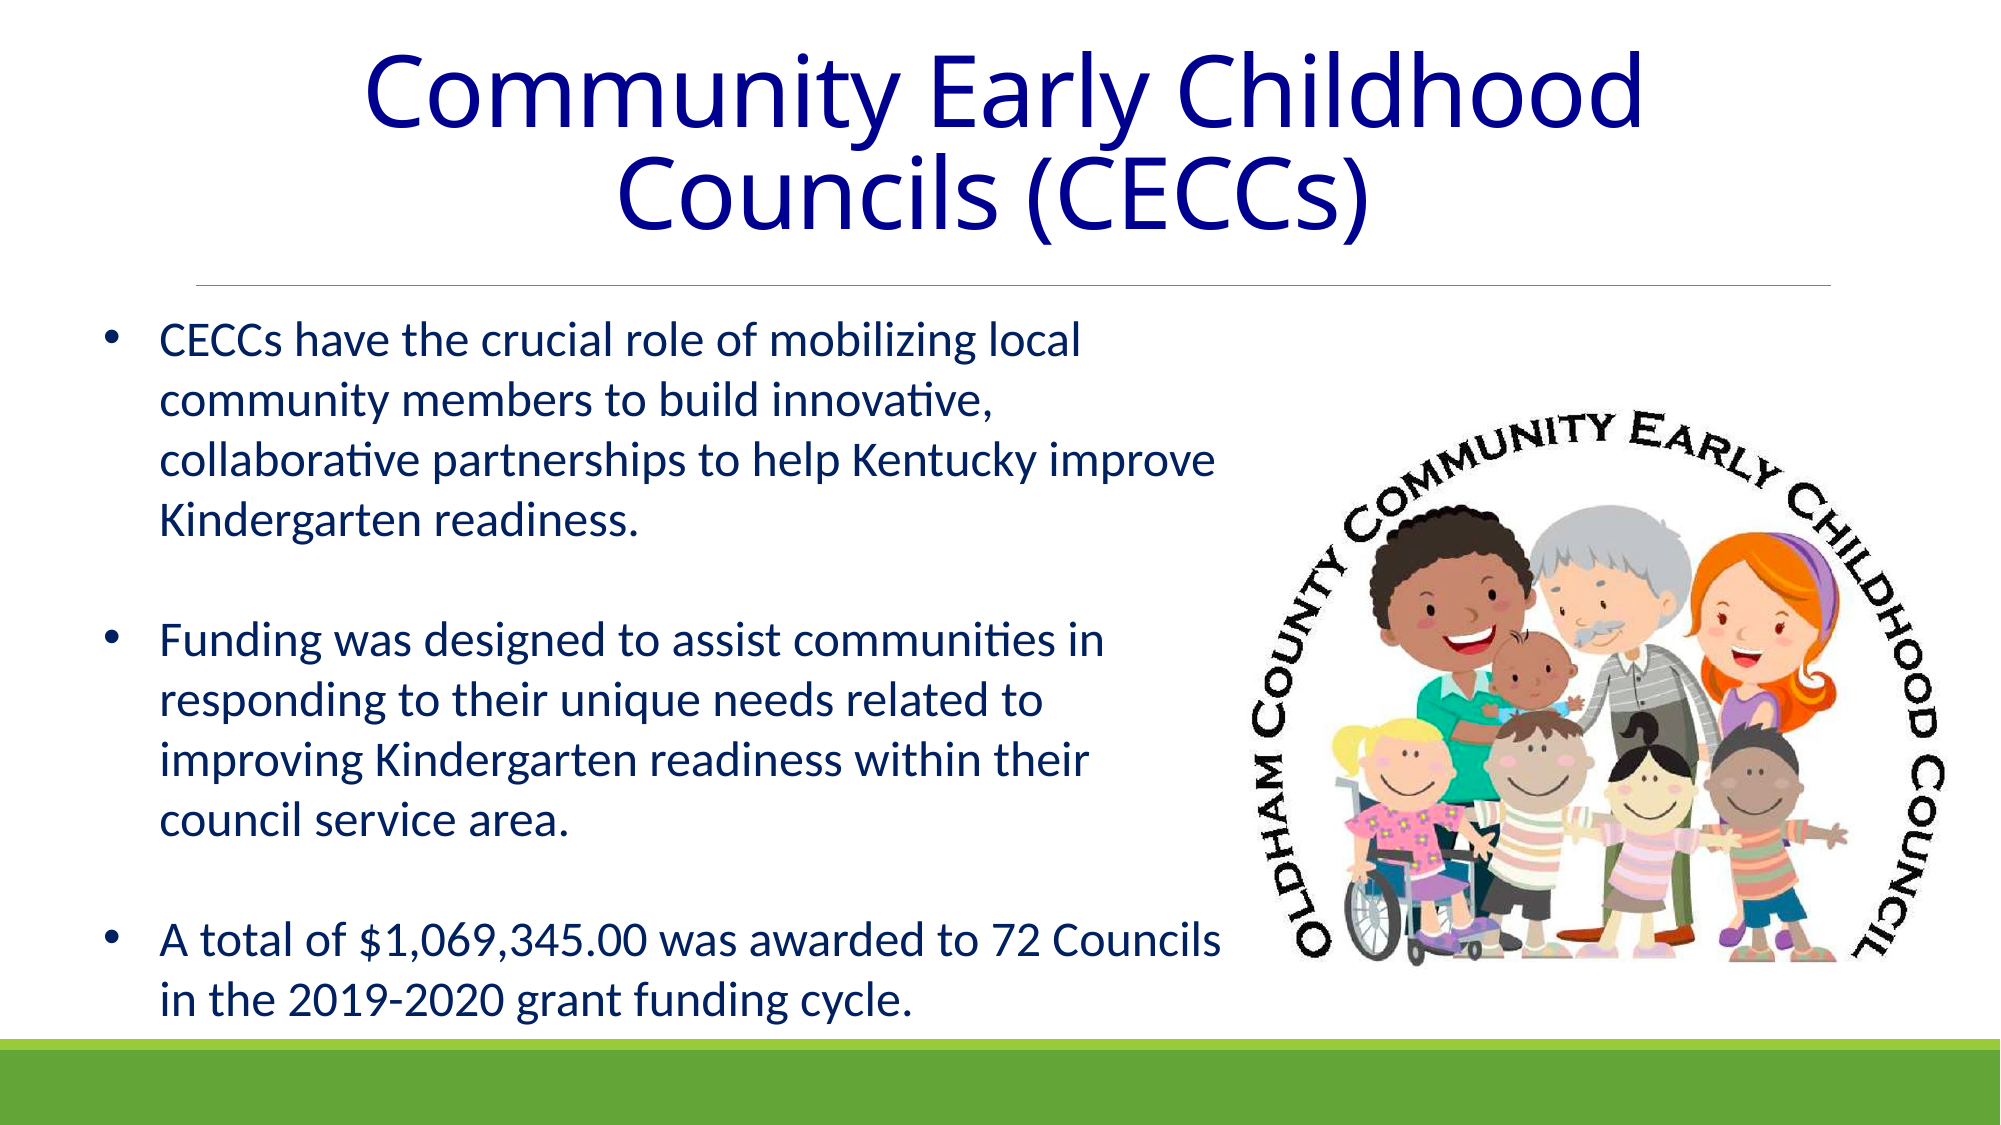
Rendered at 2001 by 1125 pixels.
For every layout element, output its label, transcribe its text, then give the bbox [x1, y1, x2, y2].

title Community Early Childhood Councils (CECCs) [180, 19, 1830, 258]
picture [1220, 359, 1974, 1029]
text_box CECCs have the crucial role of mobilizing local community members to build innovative, collaborative partnerships to help Kentucky improve Kindergarten readiness. Funding was designed to assist communities in responding to their unique needs related to improving Kindergarten readiness within their council service area. A total of $1,069,345.00 was awarded to 72 Councils in the 2019-2020 grant funding cycle. [88, 298, 1244, 1079]
